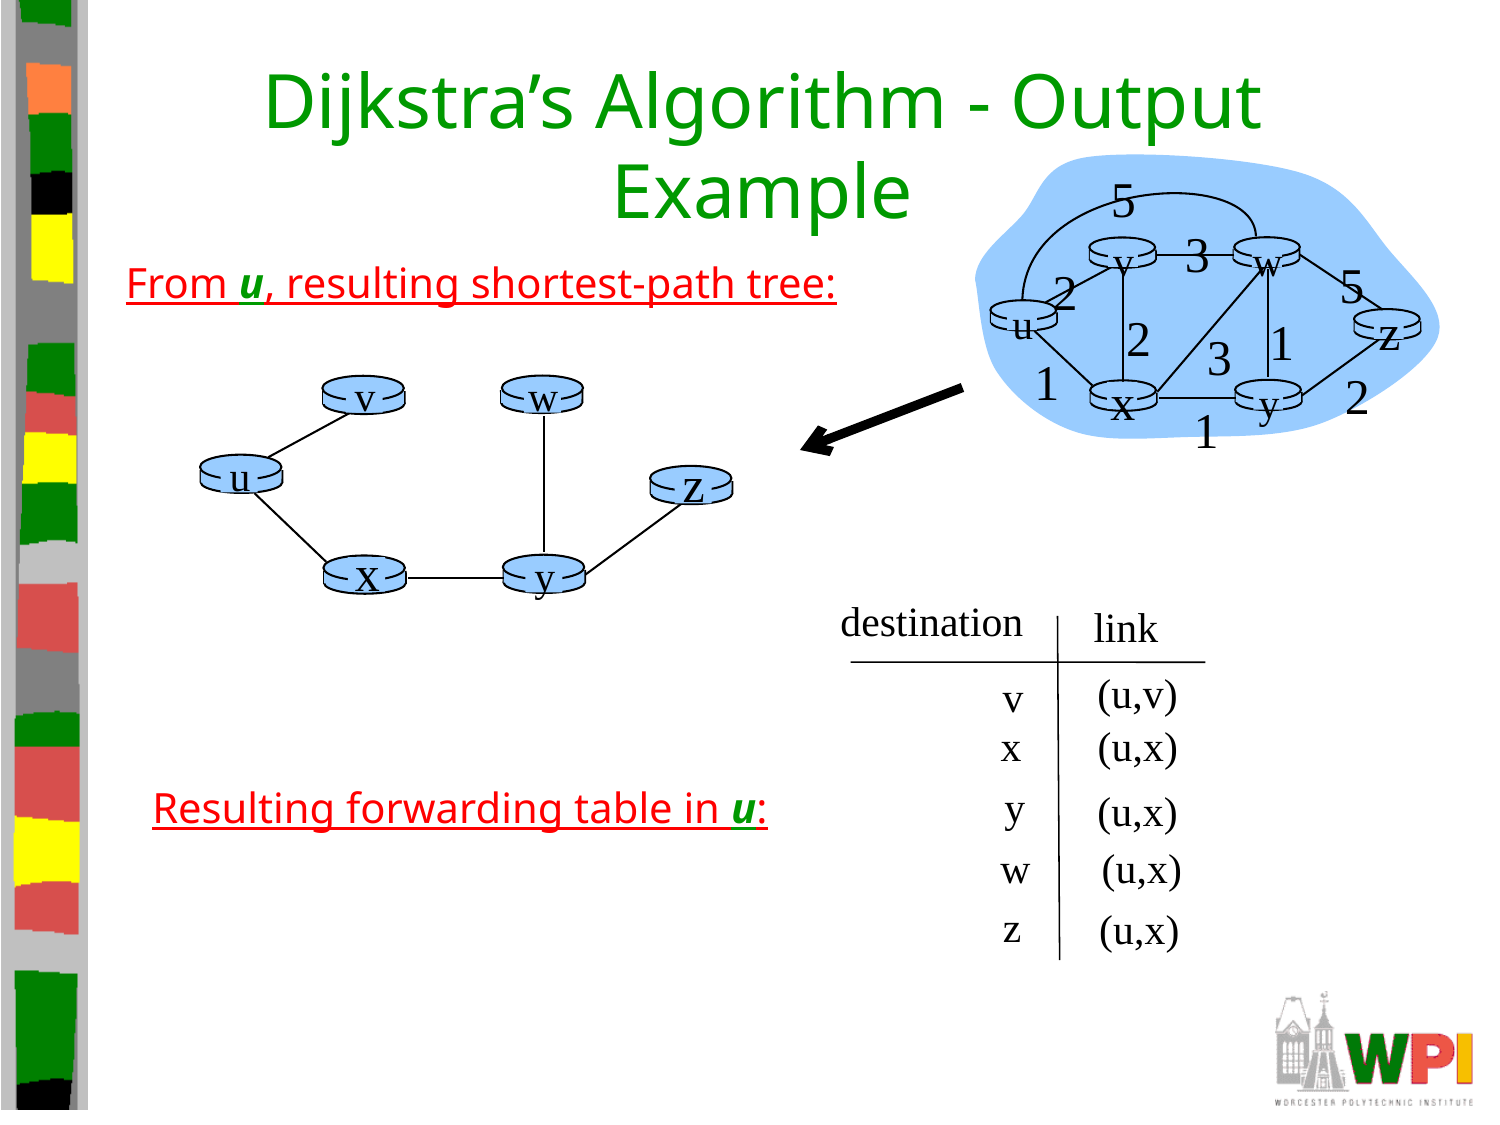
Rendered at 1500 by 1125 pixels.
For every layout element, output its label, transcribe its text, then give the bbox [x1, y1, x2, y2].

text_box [974, 149, 1449, 443]
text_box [799, 387, 963, 451]
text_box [199, 362, 733, 609]
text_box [824, 587, 1206, 961]
text_box Resulting forwarding table in u: [137, 774, 783, 840]
picture [0, 0, 88, 1110]
text_box From u, resulting shortest-path tree: [110, 249, 852, 315]
title Dijkstra’s Algorithm - Output Example [124, 49, 1401, 238]
picture [1275, 991, 1475, 1107]
